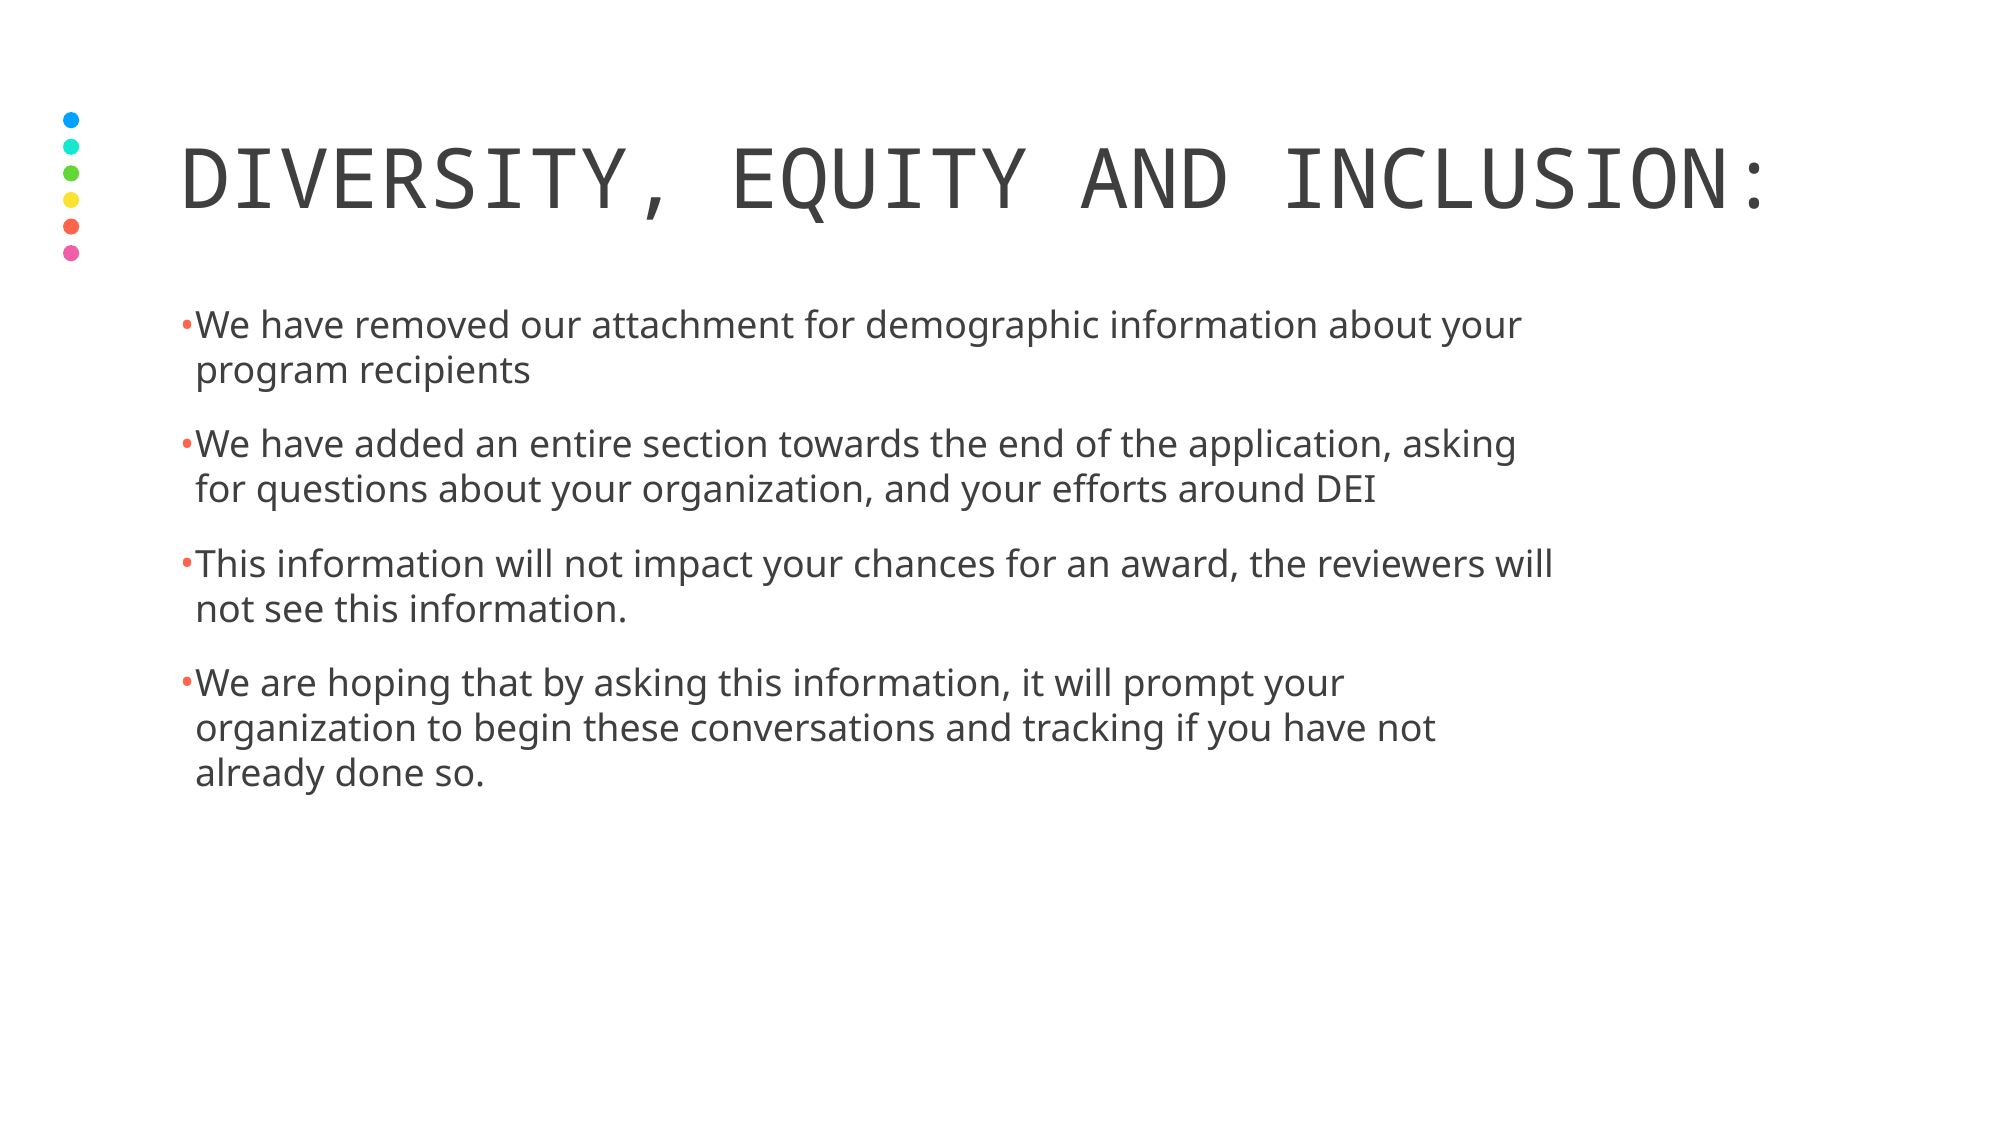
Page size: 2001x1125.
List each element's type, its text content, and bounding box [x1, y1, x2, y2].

picture [1660, 0, 2000, 1125]
list We have removed our attachment for demographic information about your program recipients We have added an entire section towards the end of the application, asking for questions about your organization, and your efforts around DEI This information will not impact your chances for an award, the reviewers will not see this information. We are hoping that by asking this information, it will prompt your organization to begin these conversations and tracking if you have not already done so. [180, 293, 1560, 1066]
title DIVERSITY, EQUITY AND INCLUSION: [180, 69, 1655, 294]
